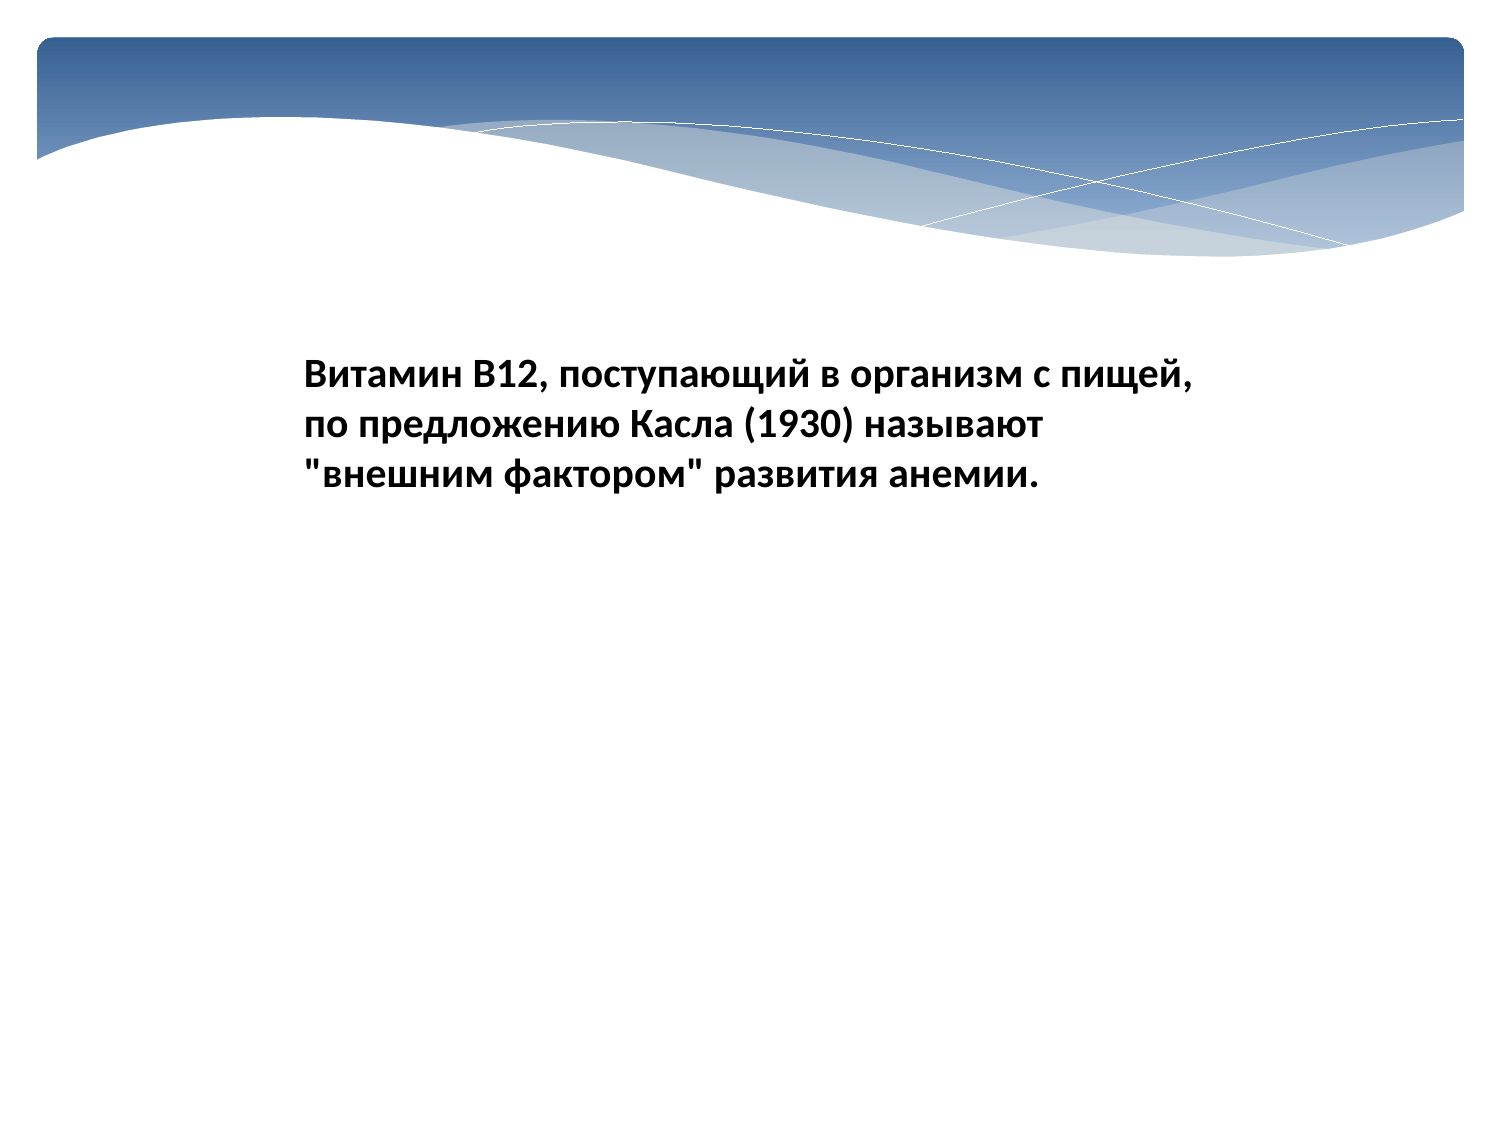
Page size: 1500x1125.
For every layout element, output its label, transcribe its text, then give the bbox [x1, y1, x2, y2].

text_box Витамин В12, поступающий в организм с пищей, по предложению Касла (1930) называют "внешним фактором" развития анемии. [289, 338, 1223, 503]
